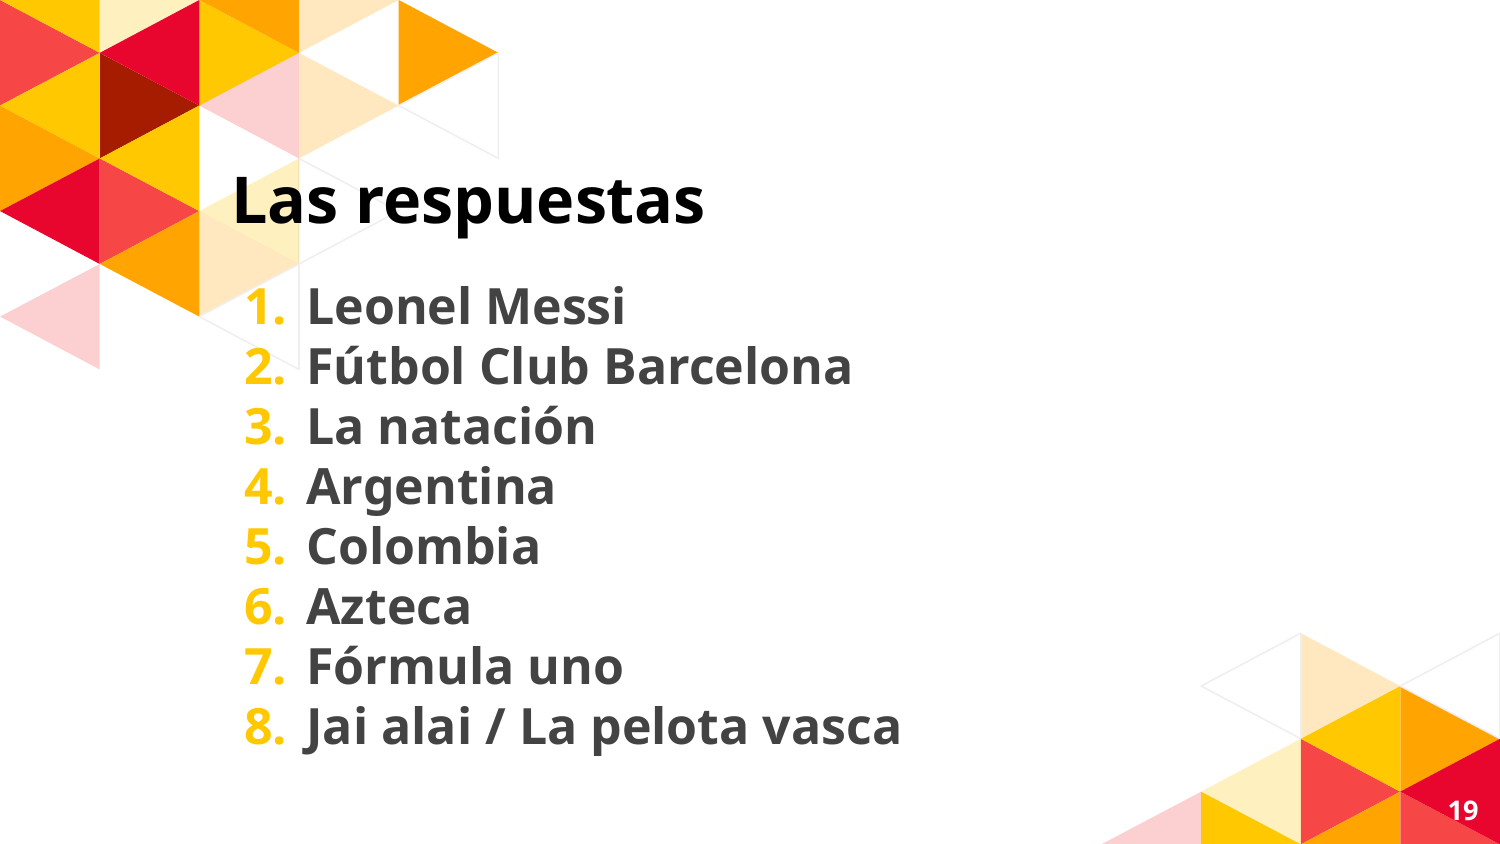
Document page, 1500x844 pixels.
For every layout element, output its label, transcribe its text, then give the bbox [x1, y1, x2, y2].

slide_number ‹#› [1403, 779, 1494, 844]
title Las respuestas [216, 142, 1276, 252]
list Leonel Messi Fútbol Club Barcelona La natación Argentina Colombia Azteca Fórmula uno Jai alai / La pelota vasca [216, 259, 1404, 745]
